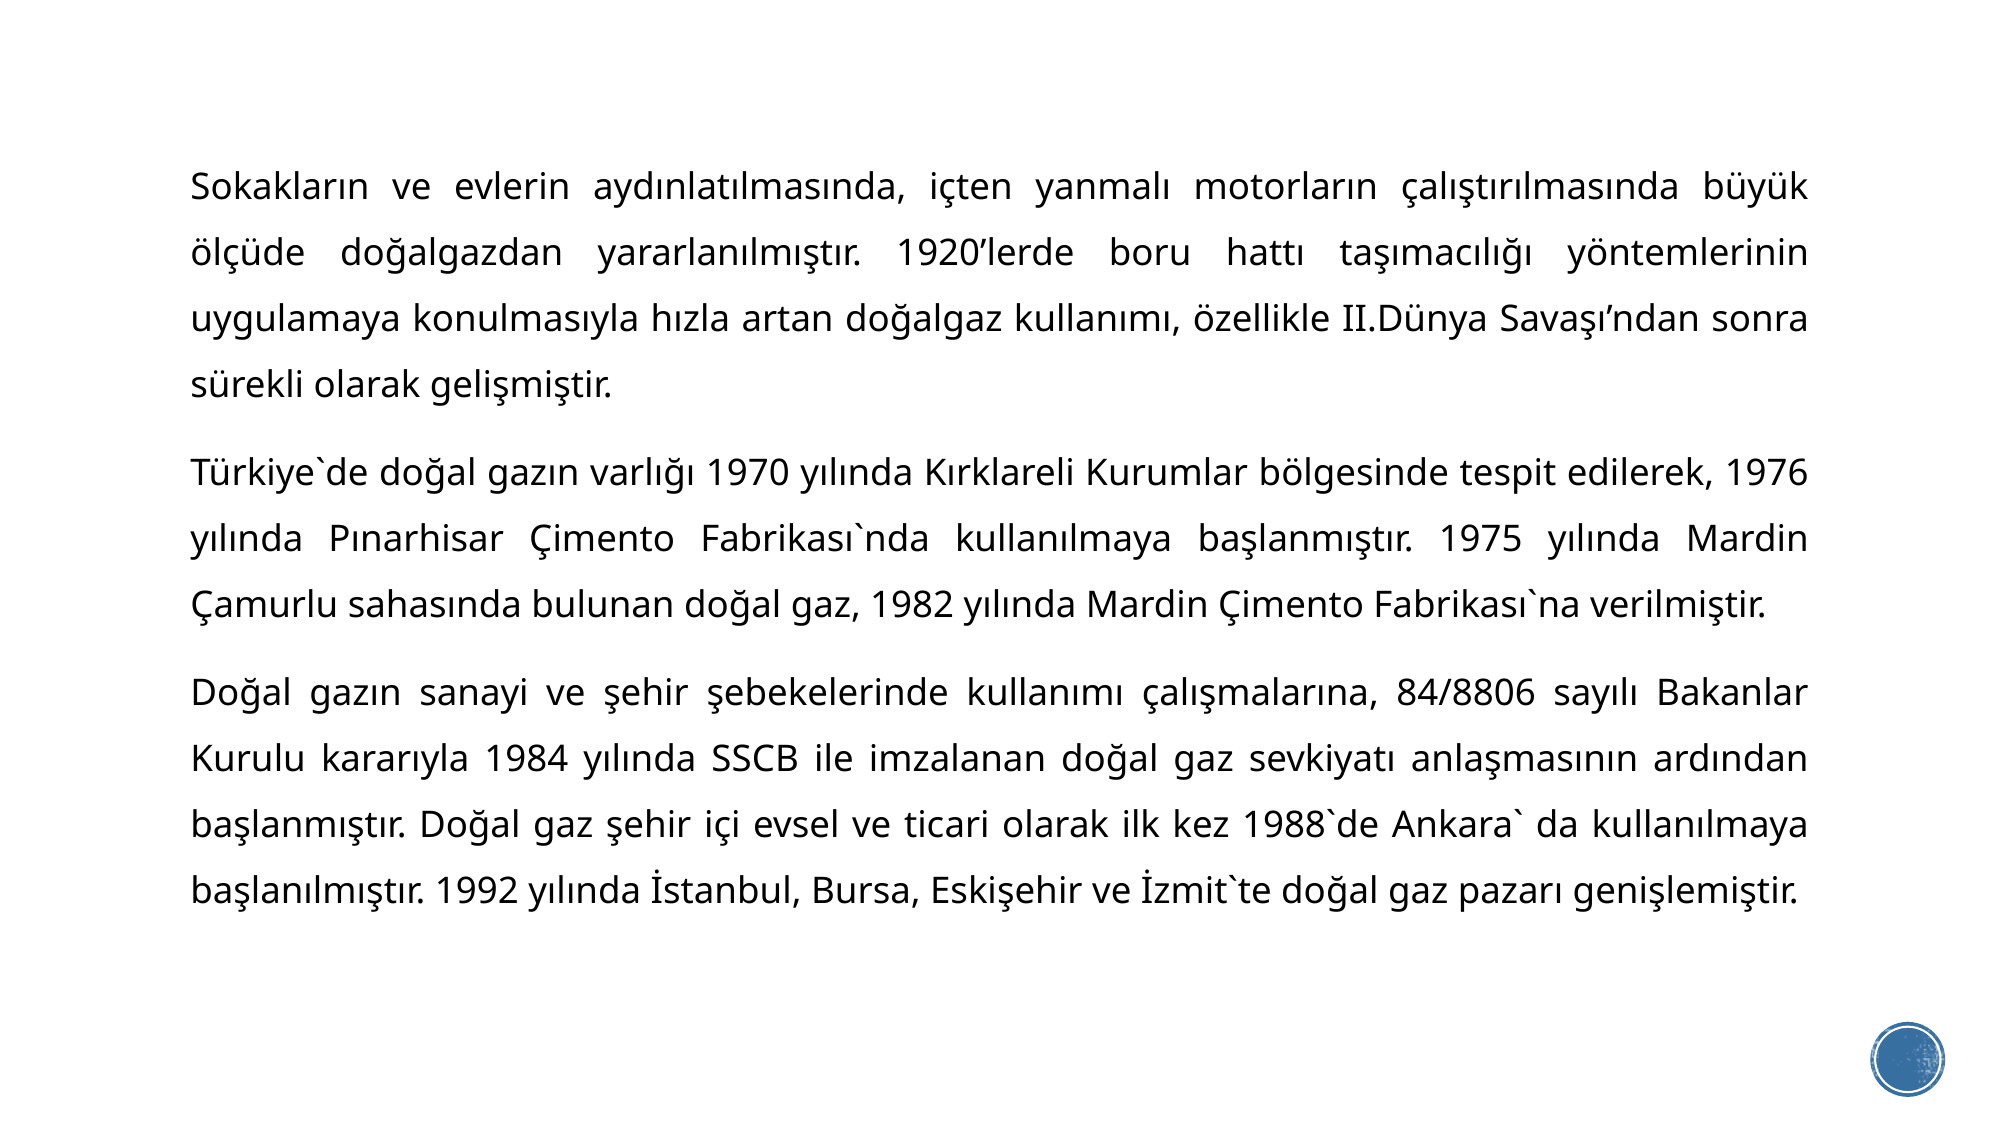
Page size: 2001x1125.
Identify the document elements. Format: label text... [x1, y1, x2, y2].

list Sokakların ve evlerin aydınlatılmasında, içten yanmalı motorların çalıştırılmasında büyük ölçüde doğalgazdan yararlanılmıştır. 1920’lerde boru hattı taşımacılığı yöntemlerinin uygulamaya konulmasıyla hızla artan doğalgaz kullanımı, özellikle II.Dünya Savaşı’ndan sonra sürekli olarak gelişmiştir. Türkiye`de doğal gazın varlığı 1970 yılında Kırklareli Kurumlar bölgesinde tespit edilerek, 1976 yılında Pınarhisar Çimento Fabrikası`nda kullanılmaya başlanmıştır. 1975 yılında Mardin Çamurlu sahasında bulunan doğal gaz, 1982 yılında Mardin Çimento Fabrikası`na verilmiştir. Doğal gazın sanayi ve şehir şebekelerinde kullanımı çalışmalarına, 84/8806 sayılı Bakanlar Kurulu kararıyla 1984 yılında SSCB ile imzalanan doğal gaz sevkiyatı anlaşmasının ardından başlanmıştır. Doğal gaz şehir içi evsel ve ticari olarak ilk kez 1988`de Ankara` da kullanılmaya başlanılmıştır. 1992 yılında İstanbul, Bursa, Eskişehir ve İzmit`te doğal gaz pazarı genişlemiştir. [175, 132, 1826, 1013]
